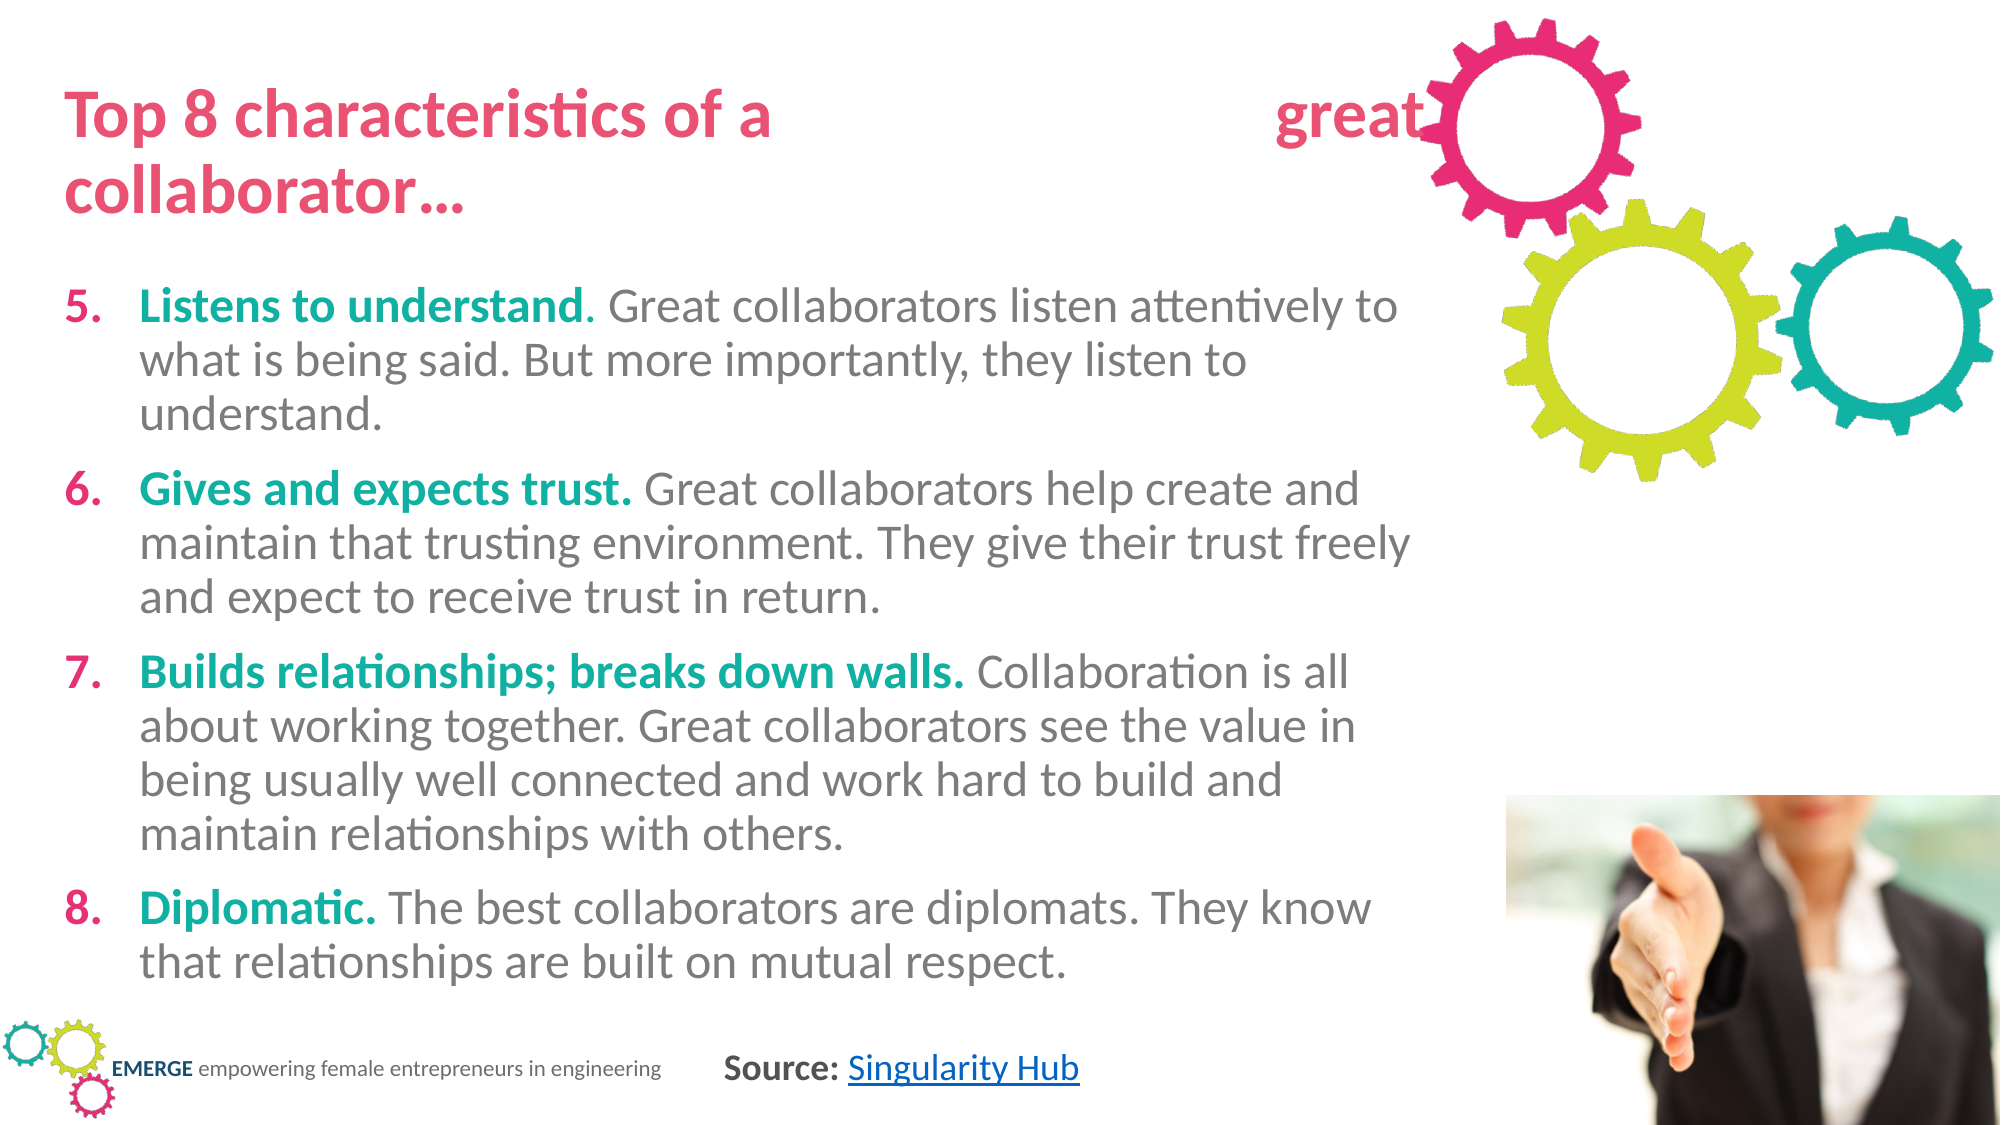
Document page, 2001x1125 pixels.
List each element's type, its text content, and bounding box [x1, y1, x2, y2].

text_box Listens to understand. Great collaborators listen attentively to what is being said. But more importantly, they listen to understand. Gives and expects trust. Great collaborators help create and maintain that trusting environment. They give their trust freely and expect to receive trust in return. Builds relationships; breaks down walls. Collaboration is all about working together. Great collaborators see the value in being usually well connected and work hard to build and maintain relationships with others. Diplomatic. The best collaborators are diplomats. They know that relationships are built on mutual respect. [49, 272, 1440, 920]
picture [1392, 0, 2001, 618]
text_box Source: Singularity Hub [697, 1035, 1107, 1096]
picture [1506, 795, 2000, 1125]
list Top 8 characteristics of a great collaborator… [49, 70, 1484, 237]
picture [0, 992, 134, 1125]
